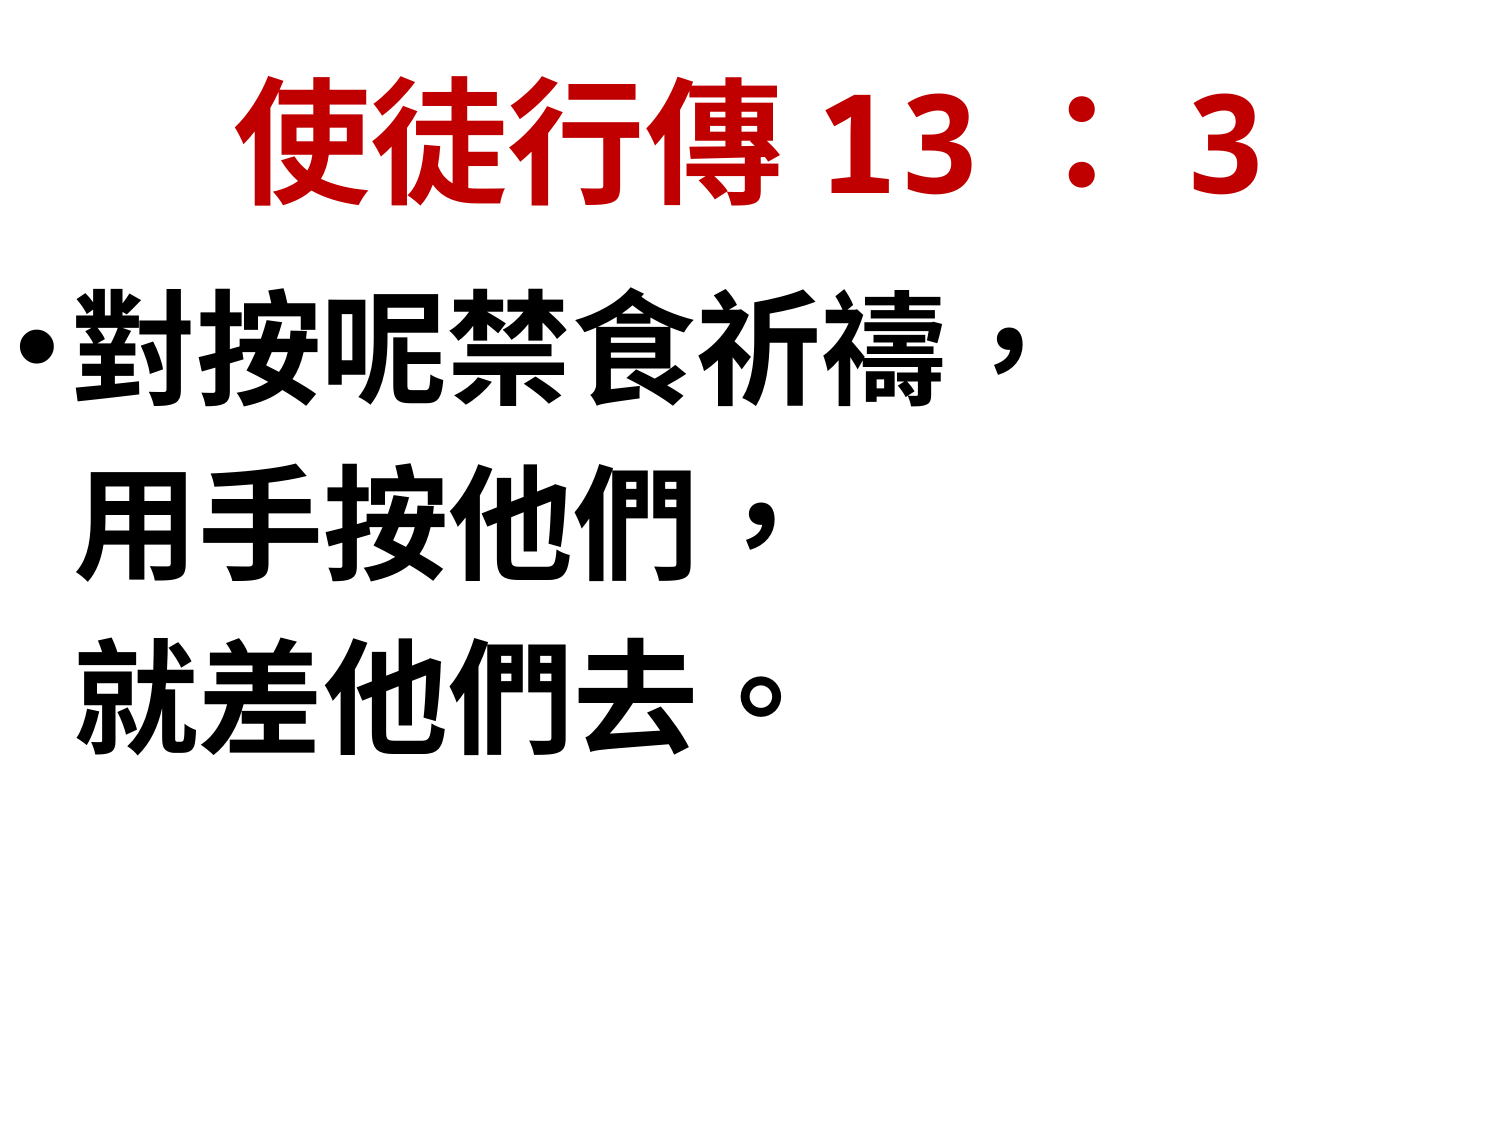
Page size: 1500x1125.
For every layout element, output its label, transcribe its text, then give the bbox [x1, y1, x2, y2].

list 對按呢禁食祈禱， 用手按他們， 就差他們去。 [0, 262, 1500, 1125]
title 使徒行傳13：3 [75, 45, 1425, 233]
